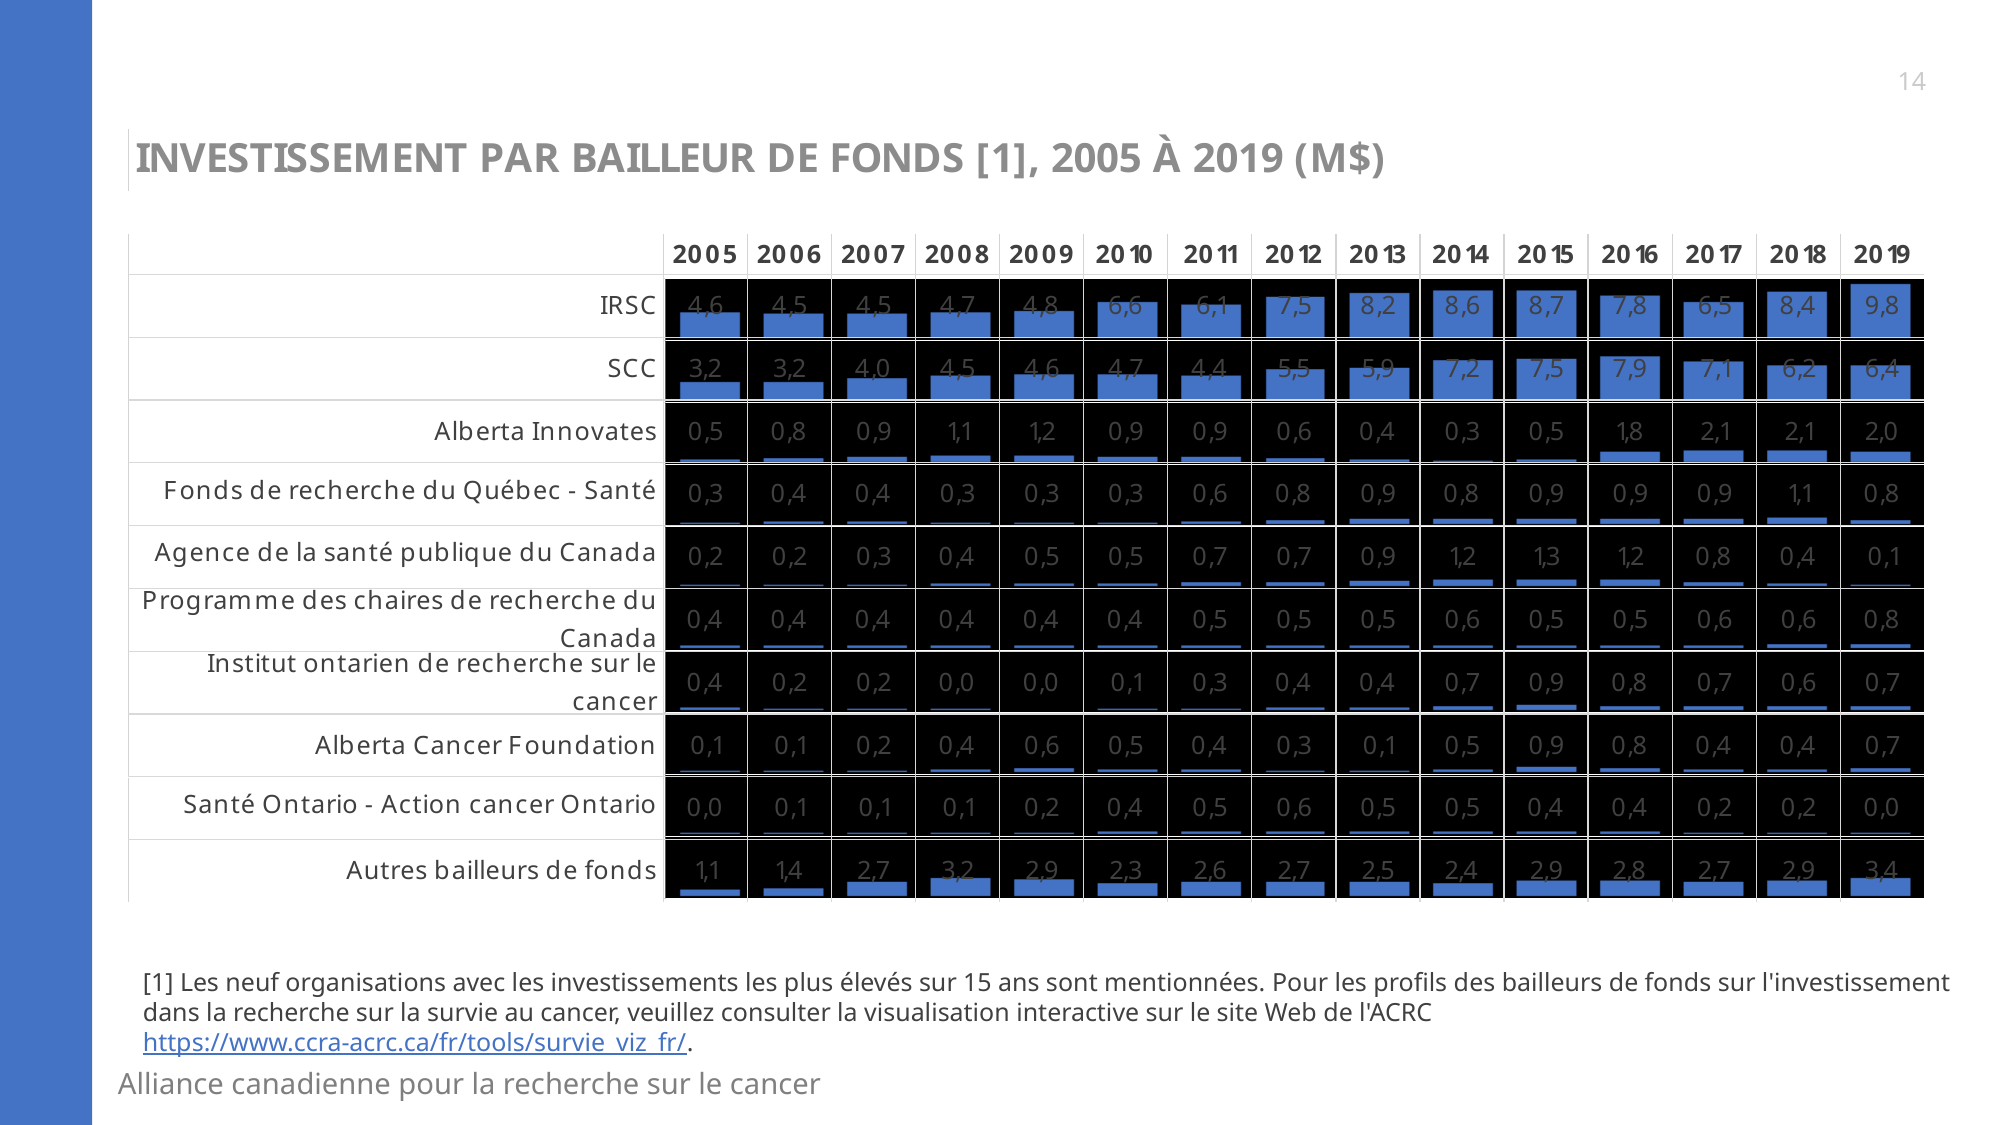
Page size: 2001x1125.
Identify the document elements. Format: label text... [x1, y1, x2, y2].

slide_number 14 [1491, 52, 1942, 113]
text_box [1] Les neuf organisations avec les investissements les plus élevés sur 15 ans sont mentionnées. Pour les profils des bailleurs de fonds sur l'investissement dans la recherche sur la survie au cancer, veuillez consulter la visualisation interactive sur le site Web de l'ACRC https://www.ccra-acrc.ca/fr/tools/survie_viz_fr/. [128, 958, 1987, 1068]
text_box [128, 128, 1926, 904]
